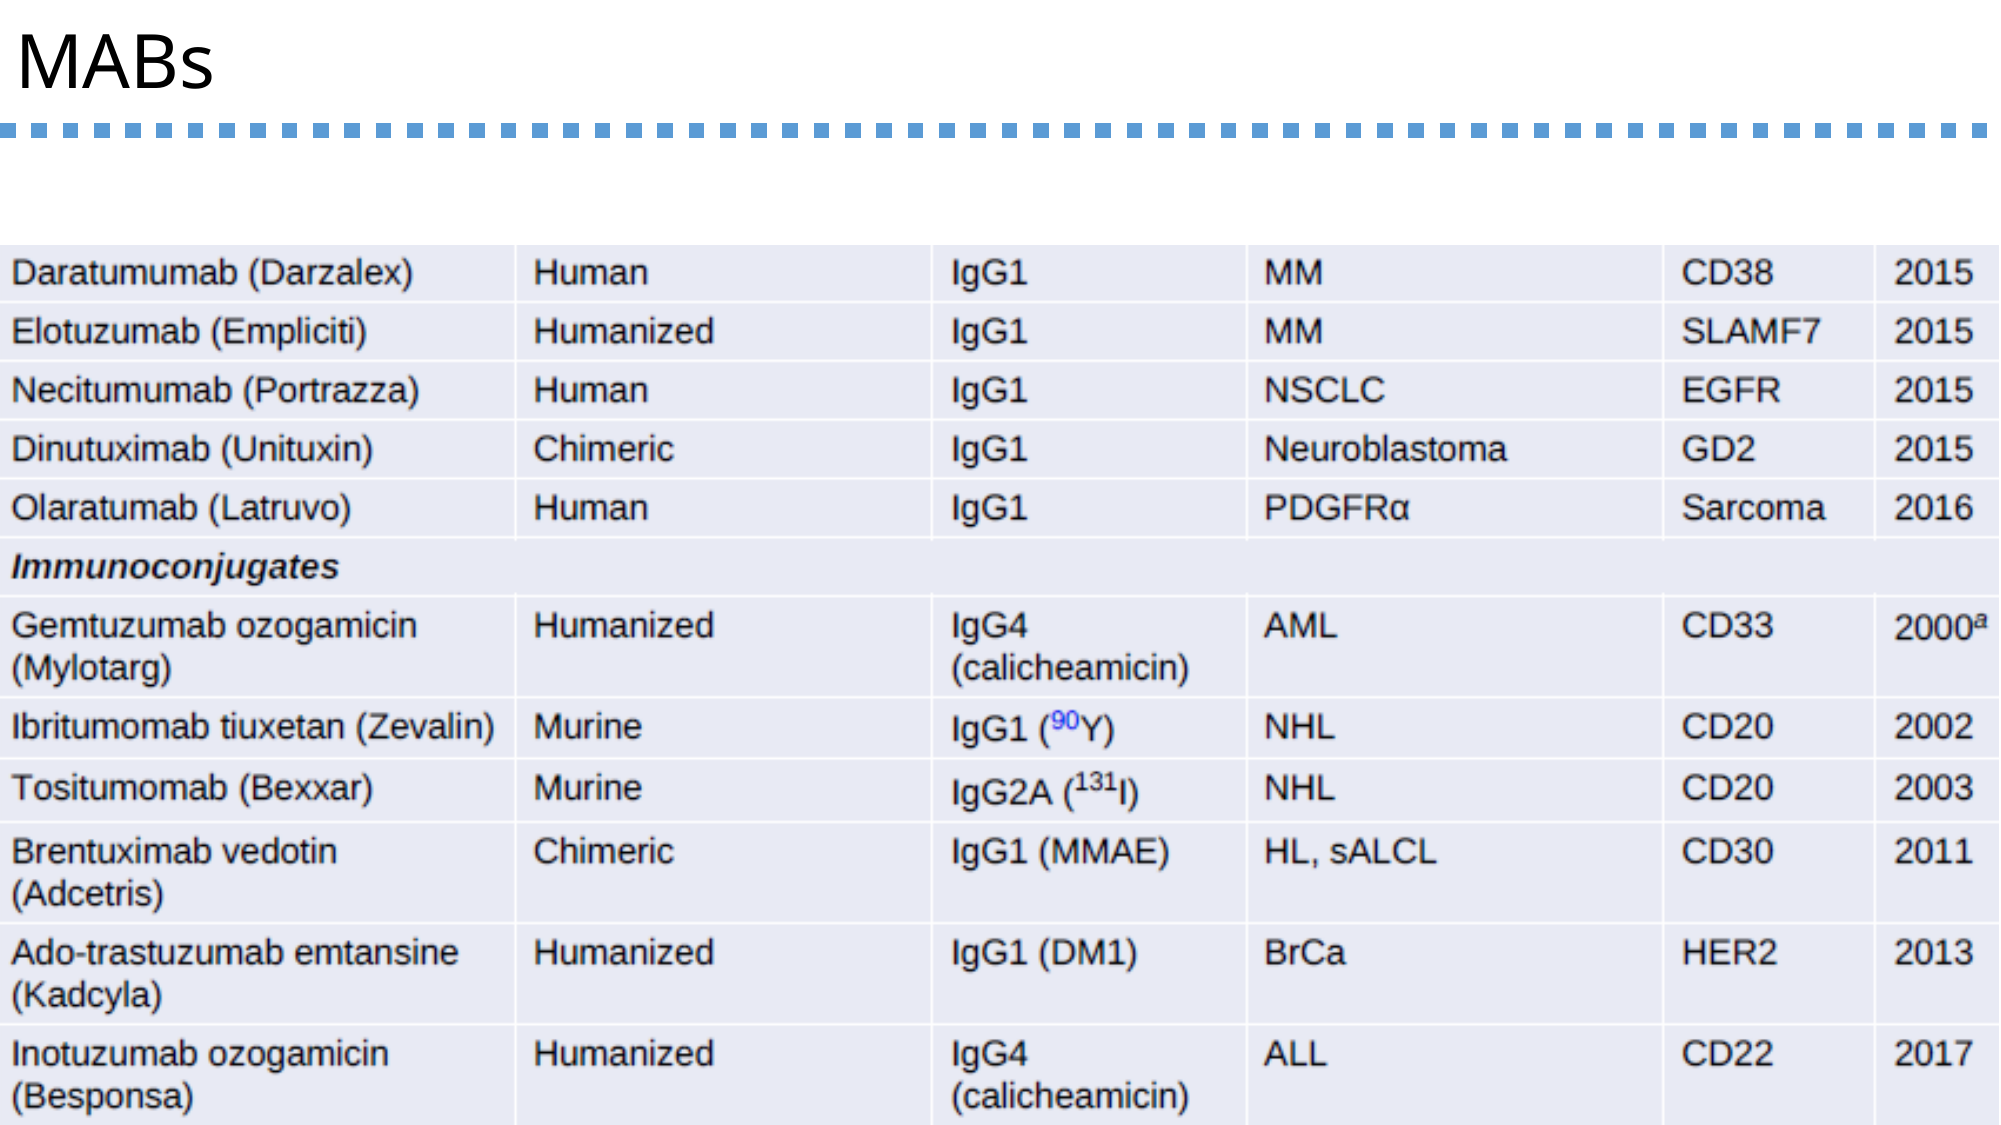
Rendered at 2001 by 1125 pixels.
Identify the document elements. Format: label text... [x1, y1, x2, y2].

picture [0, 245, 1999, 1125]
title MABs [0, 0, 2000, 129]
